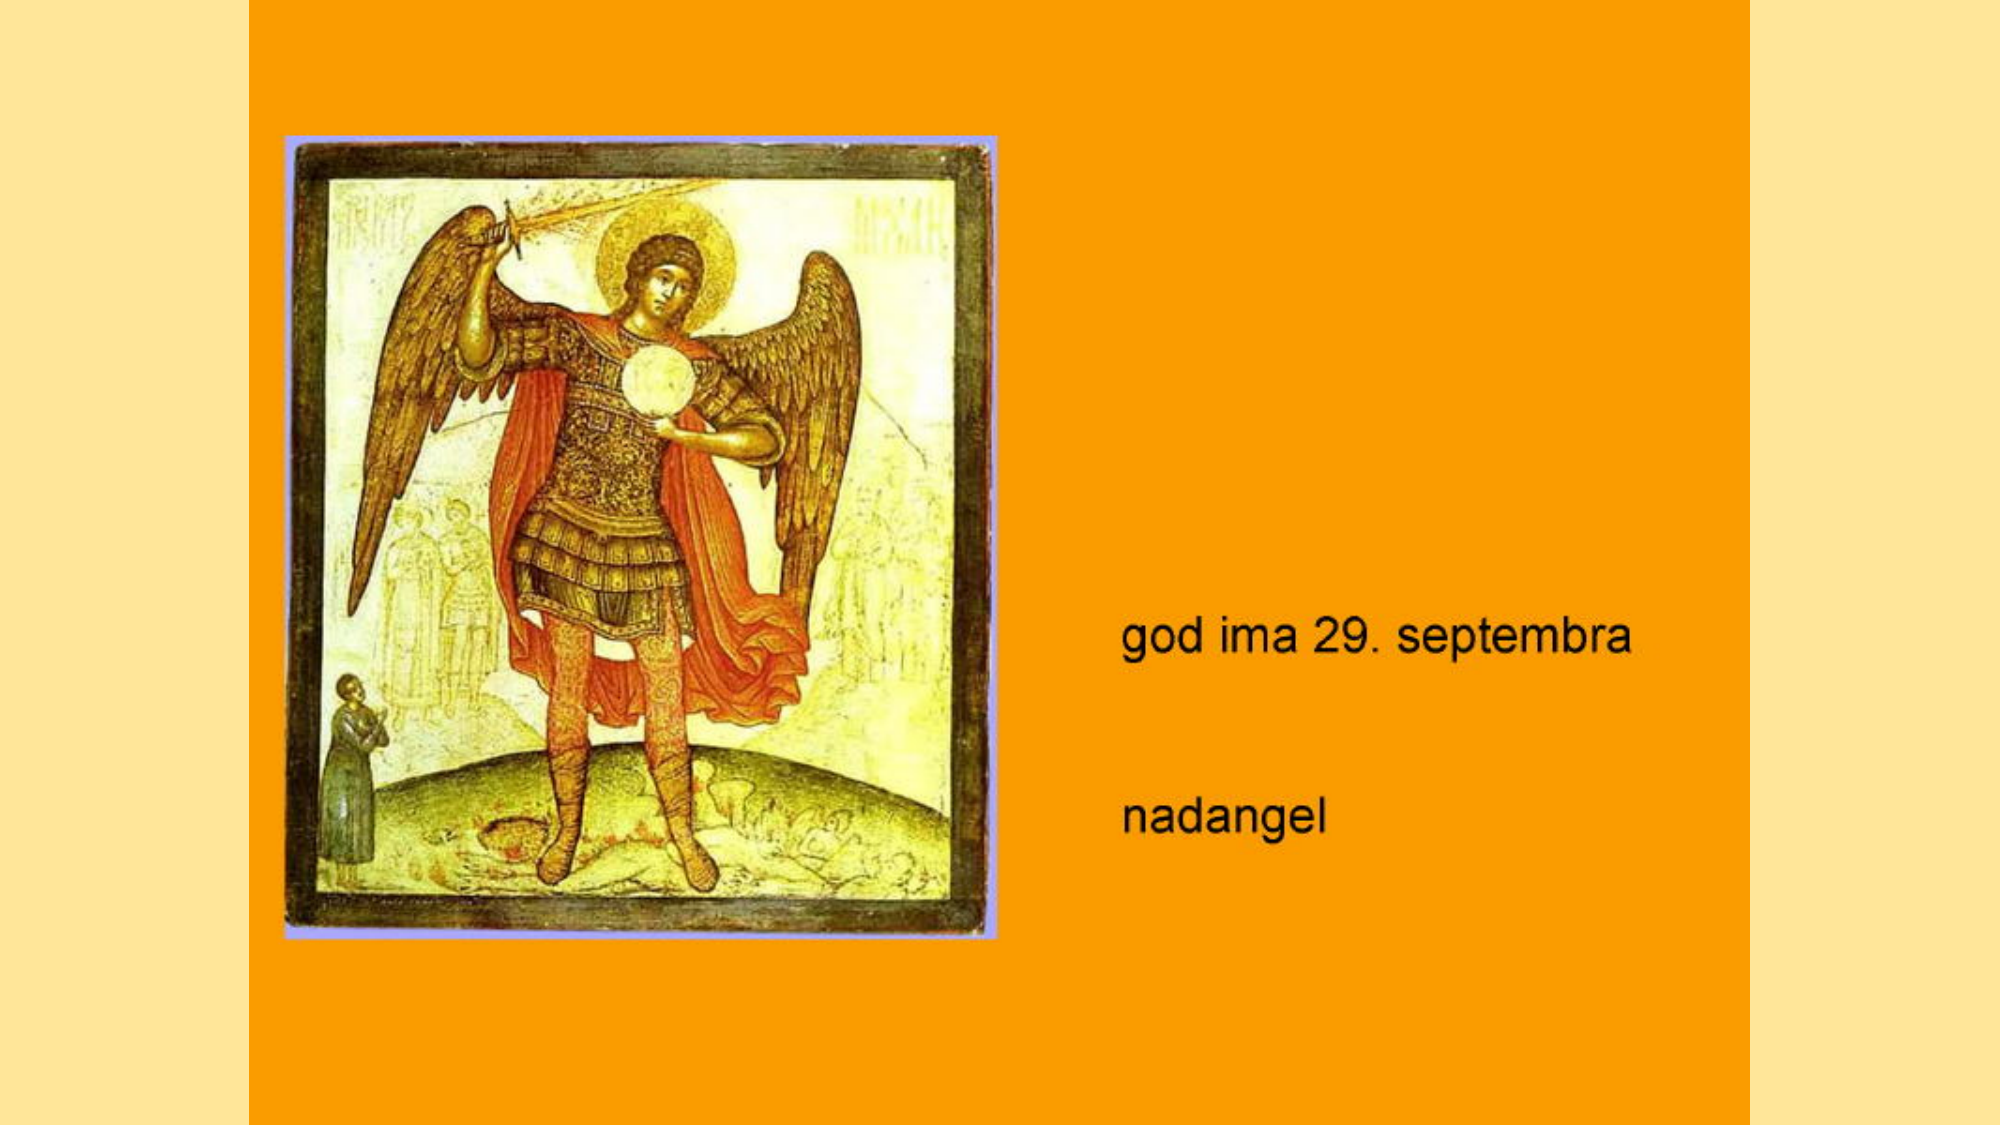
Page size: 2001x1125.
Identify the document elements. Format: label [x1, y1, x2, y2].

picture [249, 0, 1750, 1125]
